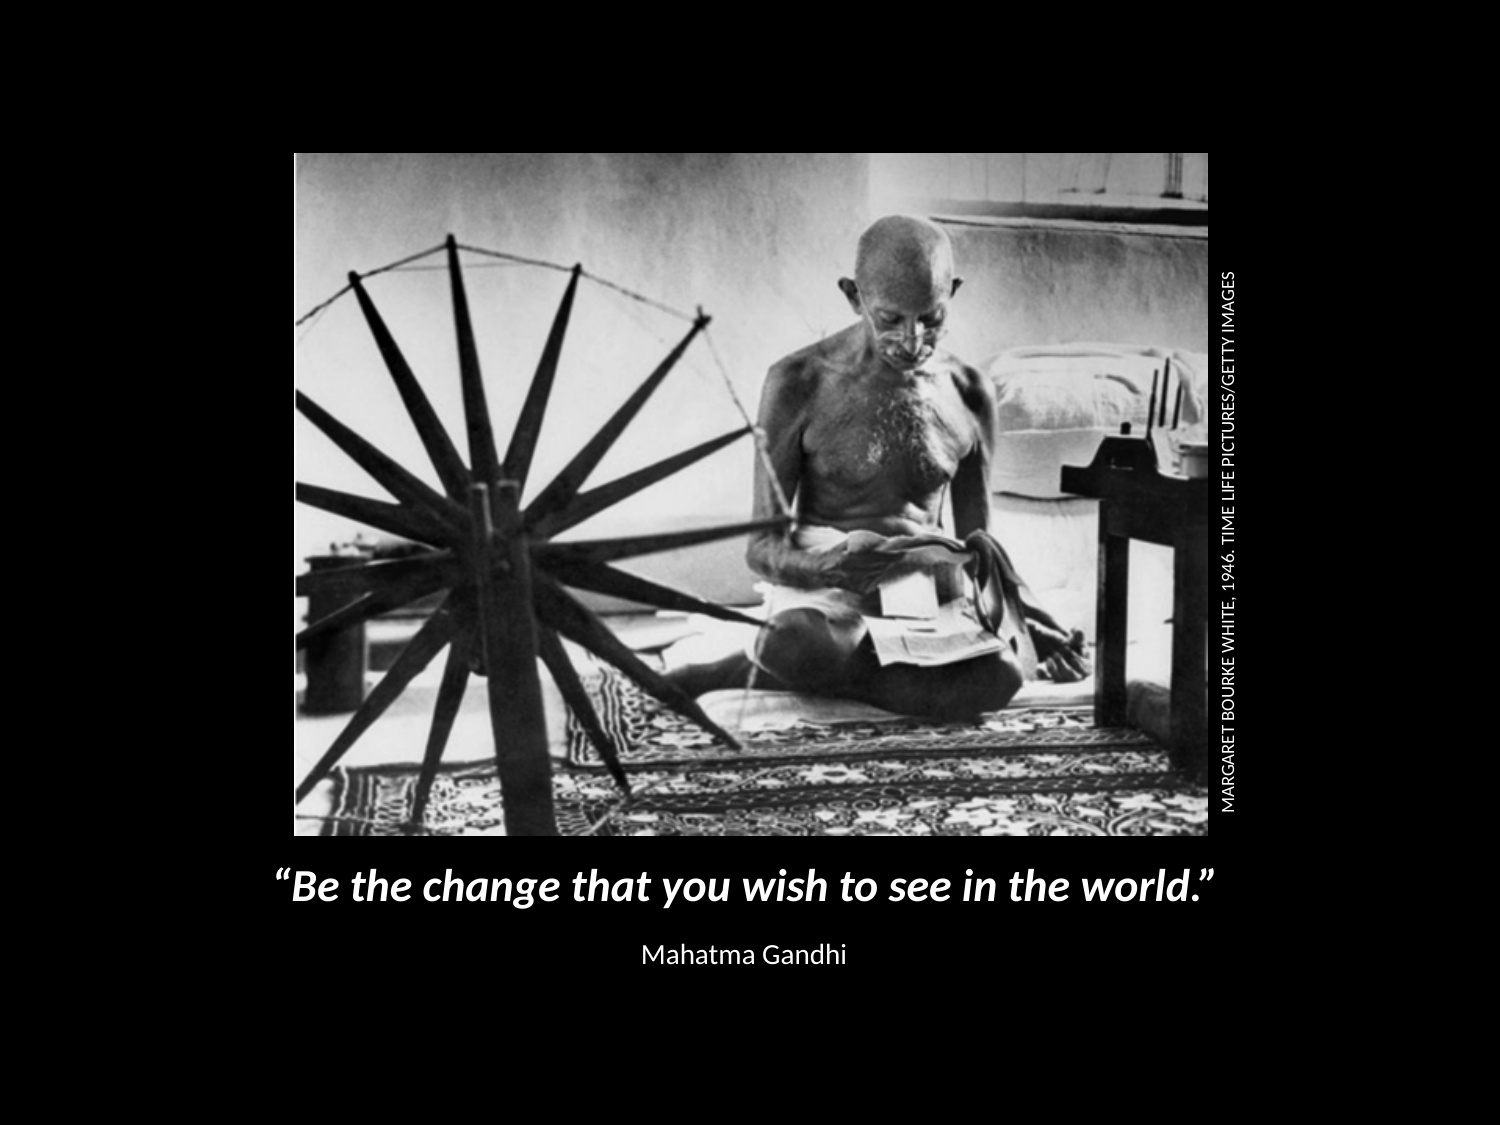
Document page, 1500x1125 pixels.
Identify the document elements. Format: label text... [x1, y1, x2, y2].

text_box MARGARET BOURKE WHITE, 1946. TIME LIFE PICTURES/GETTY IMAGES [1207, 112, 1261, 829]
list Mahatma Gandhi [294, 927, 1194, 1035]
picture [293, 152, 1209, 837]
title “Be the change that you wish to see in the world.” [251, 825, 1240, 919]
